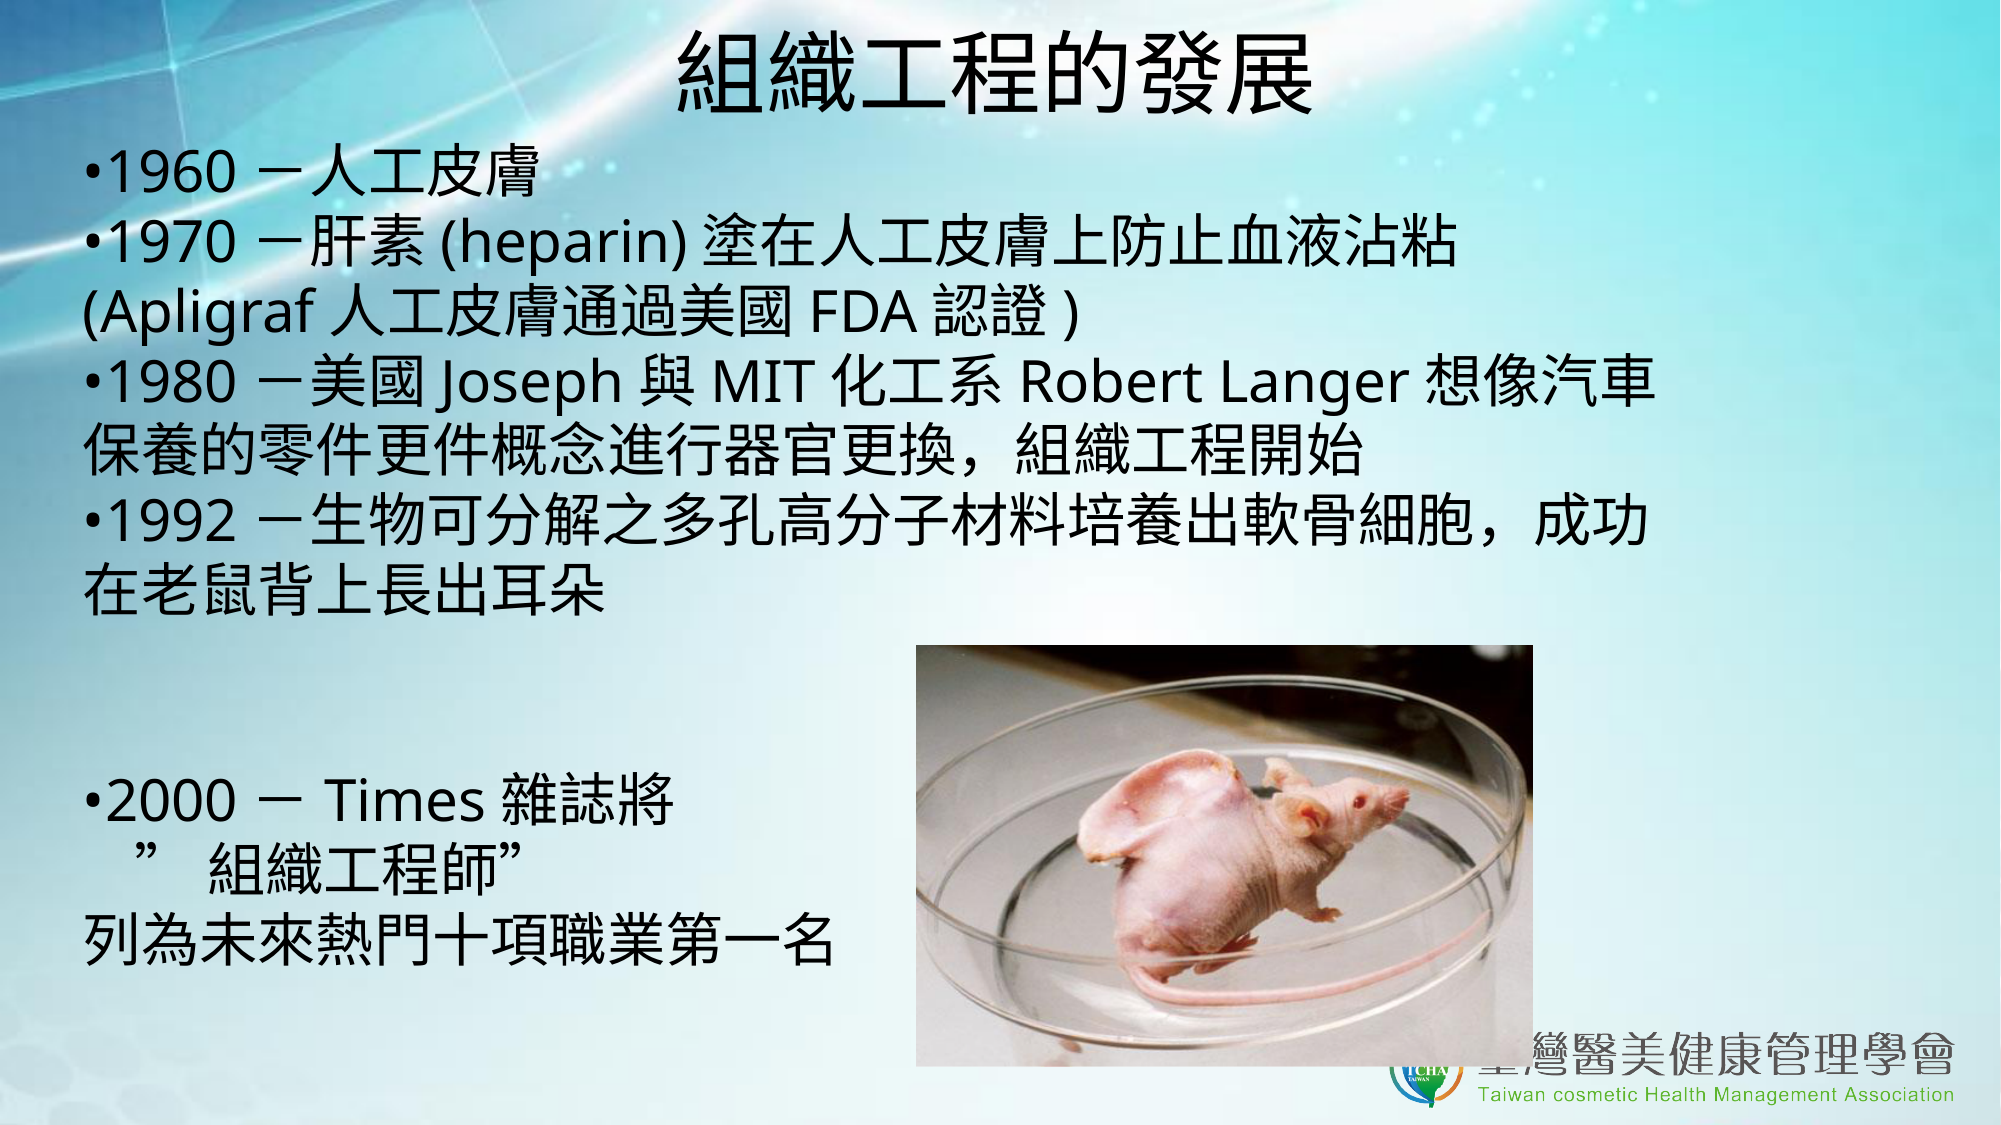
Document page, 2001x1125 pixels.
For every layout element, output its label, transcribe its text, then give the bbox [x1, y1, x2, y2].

text_box 組織工程的發展 [667, 8, 1325, 134]
picture [0, 0, 2001, 1125]
text_box •1960－人工皮膚 •1970－肝素(heparin)塗在人工皮膚上防止血液沾粘(Apligraf人工皮膚通過美國FDA認證) •1980－美國Joseph與MIT化工系Robert Langer想像汽車保養的零件更件概念進行器官更換，組織工程開始 •1992－生物可分解之多孔高分子材料培養出軟骨細胞，成功在老鼠背上長出耳朵 •2000－Times雜誌將 ”組織工程師” 列為未來熱門十項職業第一名 [75, 126, 1692, 982]
